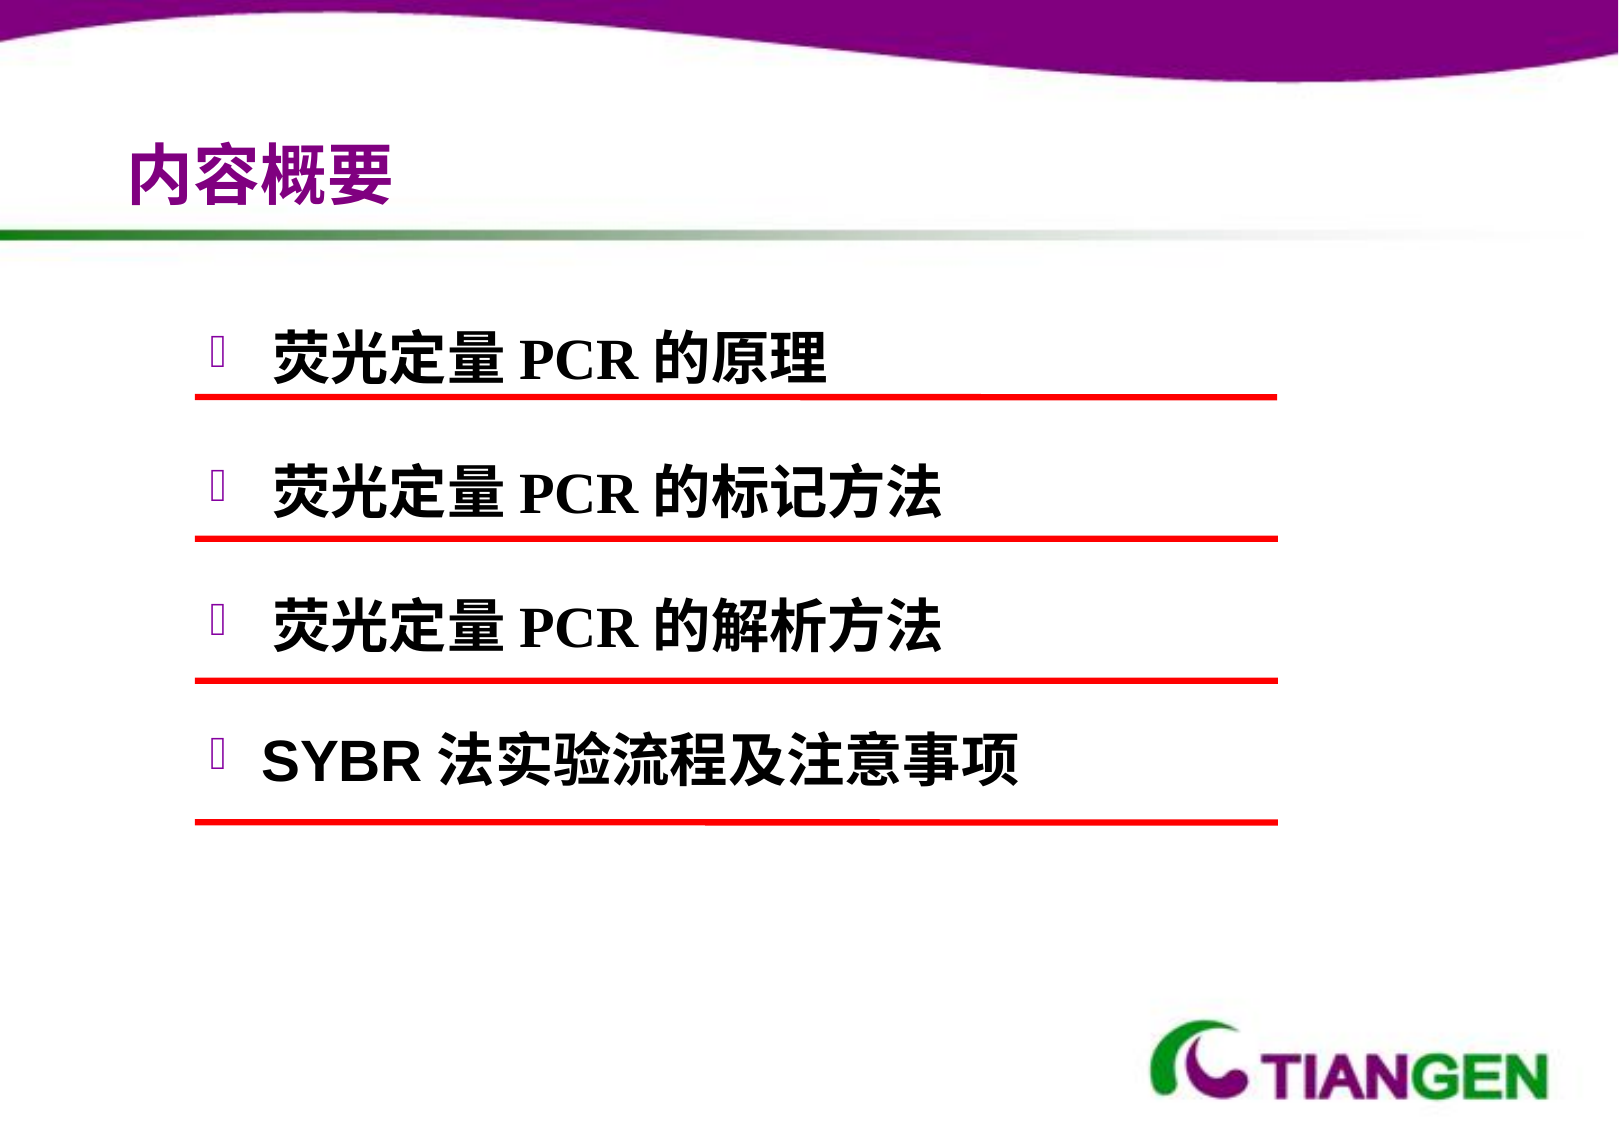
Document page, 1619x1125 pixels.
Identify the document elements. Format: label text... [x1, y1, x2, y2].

picture [0, 0, 1619, 1125]
text_box 荧光定量PCR的原理 荧光定量PCR的标记方法 荧光定量PCR的解析方法 SYBR法实验流程及注意事项 [195, 278, 1280, 801]
text_box 内容概要 [112, 125, 989, 221]
